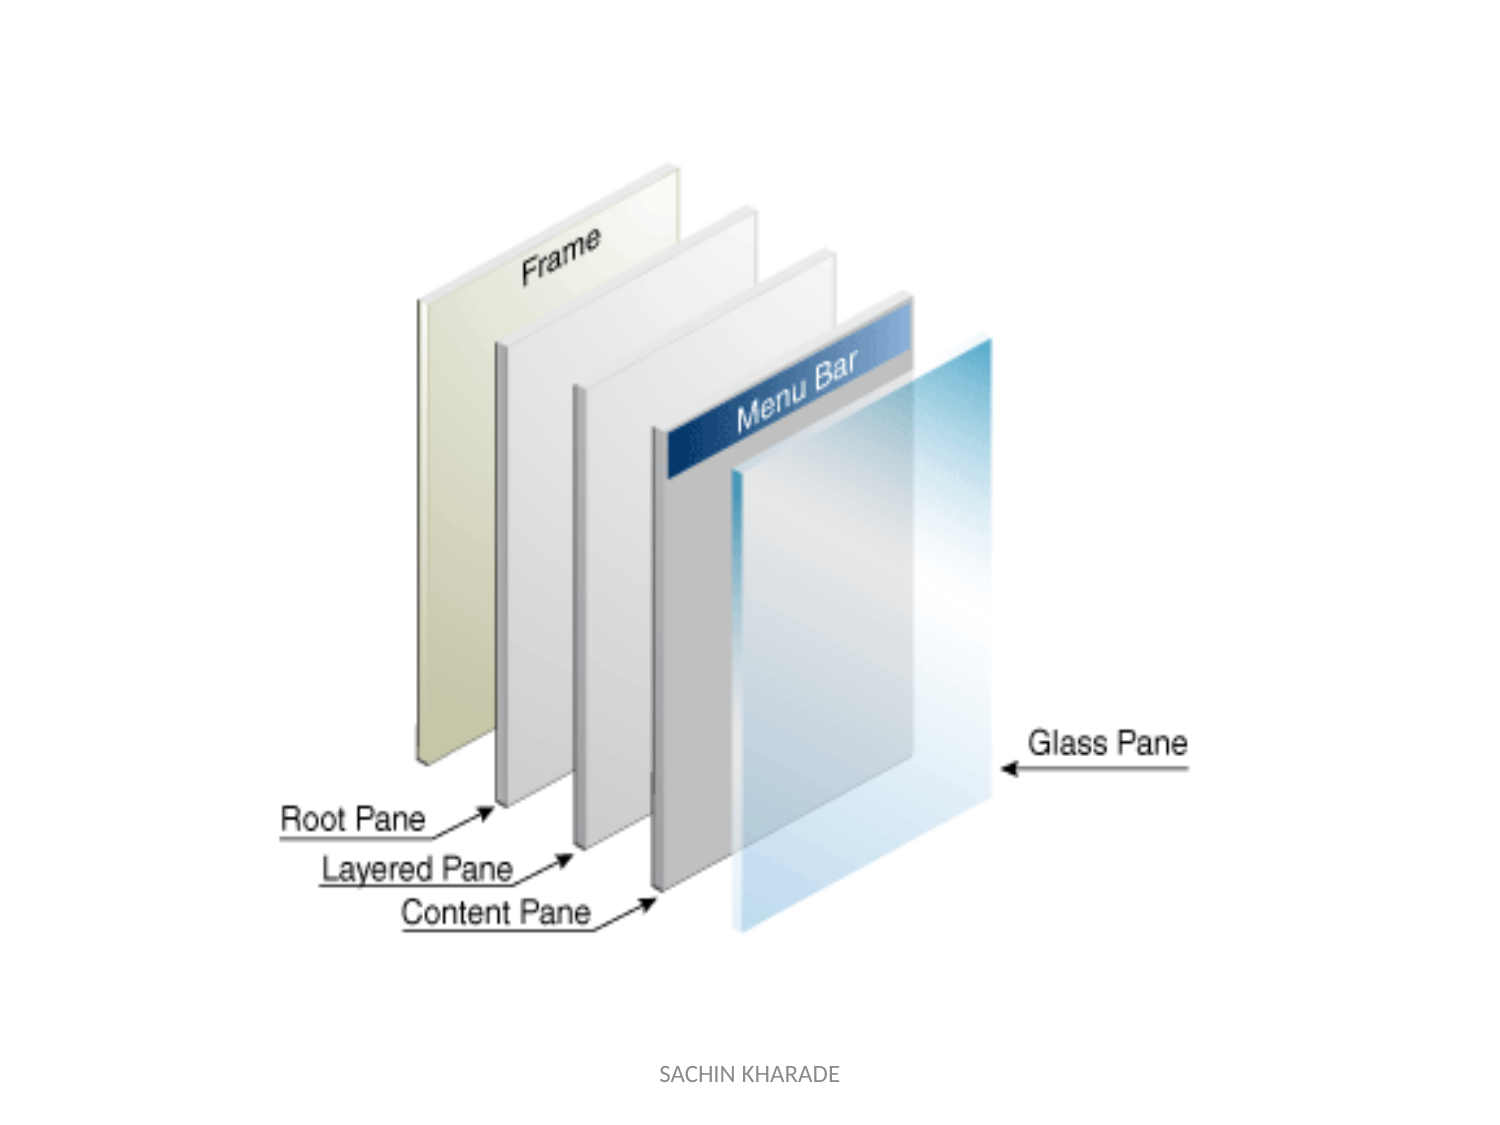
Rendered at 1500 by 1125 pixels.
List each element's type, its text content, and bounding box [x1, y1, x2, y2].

footer SACHIN KHARADE [512, 1042, 988, 1103]
picture [257, 140, 1219, 950]
